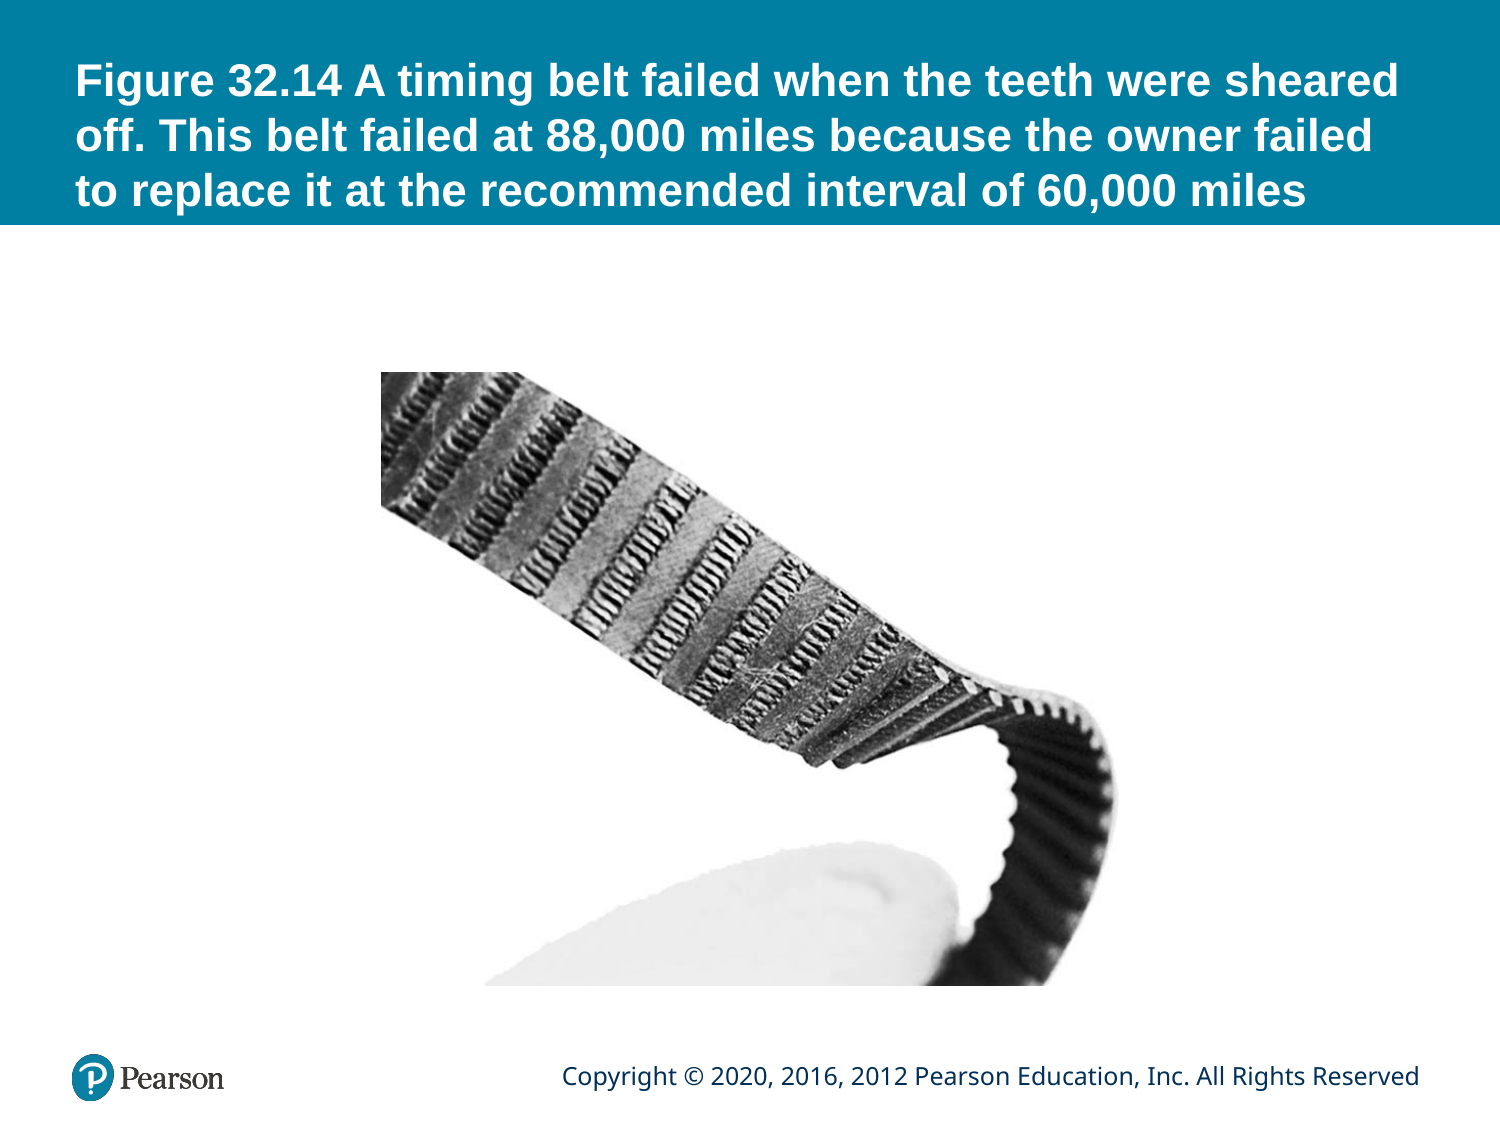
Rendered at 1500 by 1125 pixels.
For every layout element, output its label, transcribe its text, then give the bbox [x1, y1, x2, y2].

picture [80, 1063, 106, 1088]
title Figure 32.14 A timing belt failed when the teeth were sheared off. This belt failed at 88,000 miles because the owner failed to replace it at the recommended interval of 60,000 miles [75, 35, 1425, 216]
picture [380, 372, 1119, 986]
picture [72, 1054, 87, 1070]
picture [98, 1054, 224, 1101]
picture [72, 1088, 83, 1101]
